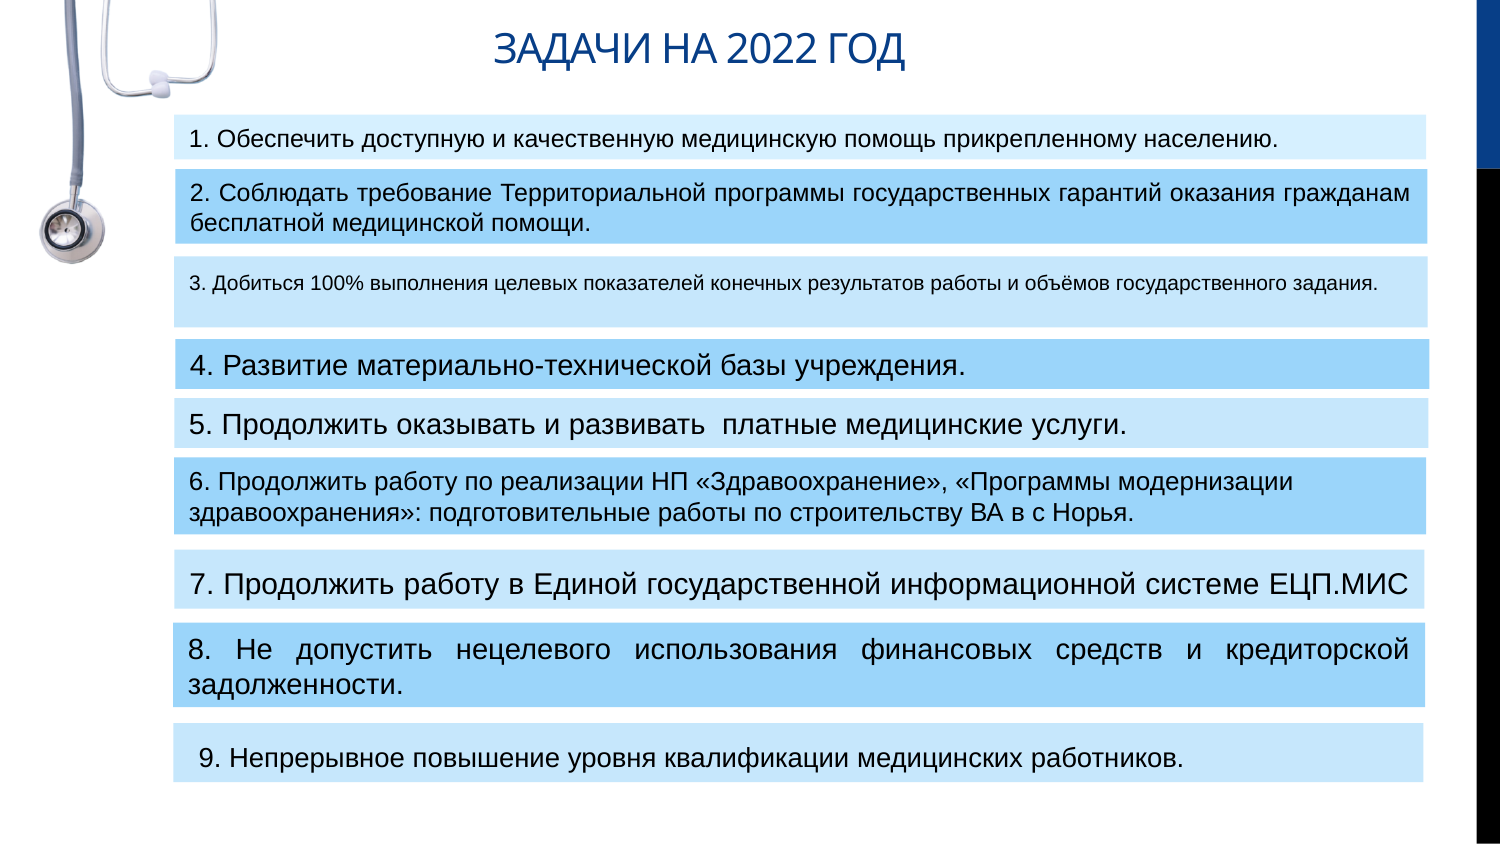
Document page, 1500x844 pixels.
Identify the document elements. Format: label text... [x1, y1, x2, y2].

text_box 7. Продолжить работу в Единой государственной информационной системе ЕЦП.МИС [174, 549, 1425, 609]
title Задачи на 2022 год [628, 20, 1010, 80]
text_box 9. Непрерывное повышение уровня квалификации медицинских работников. [173, 723, 1424, 783]
text_box 5. Продолжить оказывать и развивать платные медицинские услуги. [174, 398, 1429, 448]
text_box 4. Развитие материально-технической базы учреждения. [175, 339, 1430, 389]
list 3. Добиться 100% выполнения целевых показателей конечных результатов работы и объёмов государственного задания. [628, 256, 1428, 328]
picture [0, 0, 619, 350]
text_box 2. Соблюдать требование Территориальной программы государственных гарантий оказания гражданам бесплатной медицинской помощи. [628, 169, 1428, 244]
text_box 1. Обеспечить доступную и качественную медицинскую помощь прикрепленному населению. [628, 114, 1427, 160]
text_box 8. Не допустить нецелевого использования финансовых средств и кредиторской задолженности. [173, 622, 1426, 708]
text_box 6. Продолжить работу по реализации НП «Здравоохранение», «Программы модернизации здравоохранения»: подготовительные работы по строительству ВА в с Норья. [174, 457, 1427, 535]
